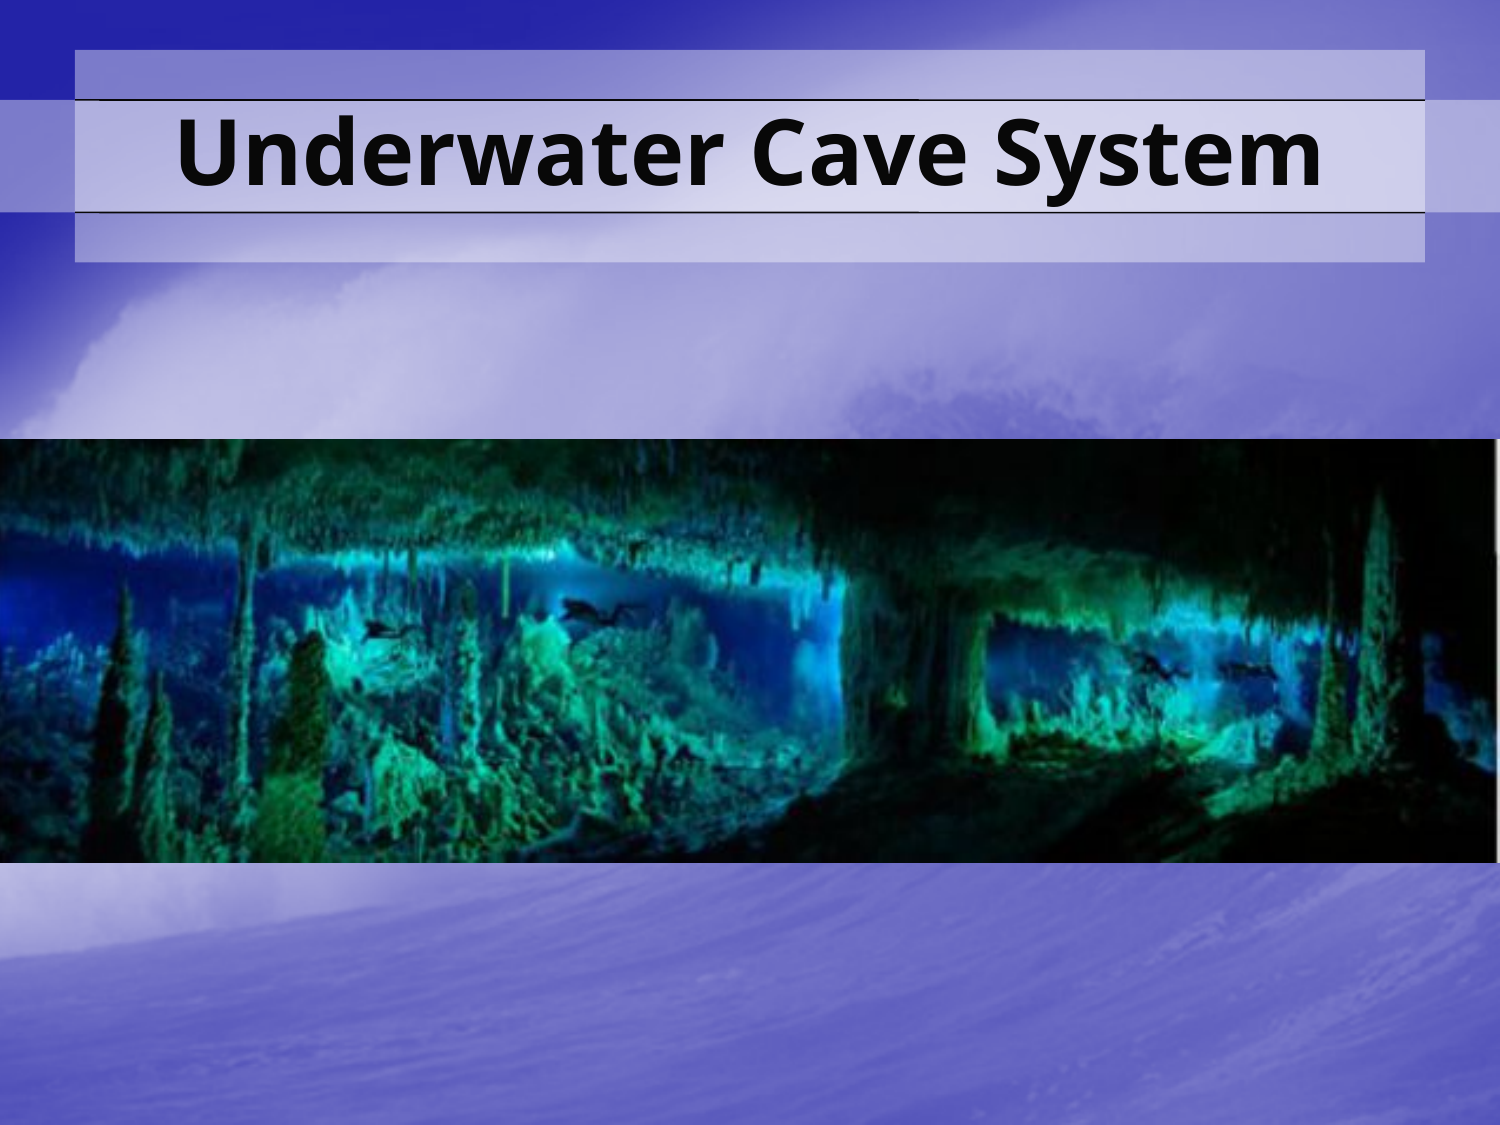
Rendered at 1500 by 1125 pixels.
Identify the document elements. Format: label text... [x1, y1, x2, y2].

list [0, 438, 1500, 863]
title Underwater Cave System [74, 47, 1426, 251]
